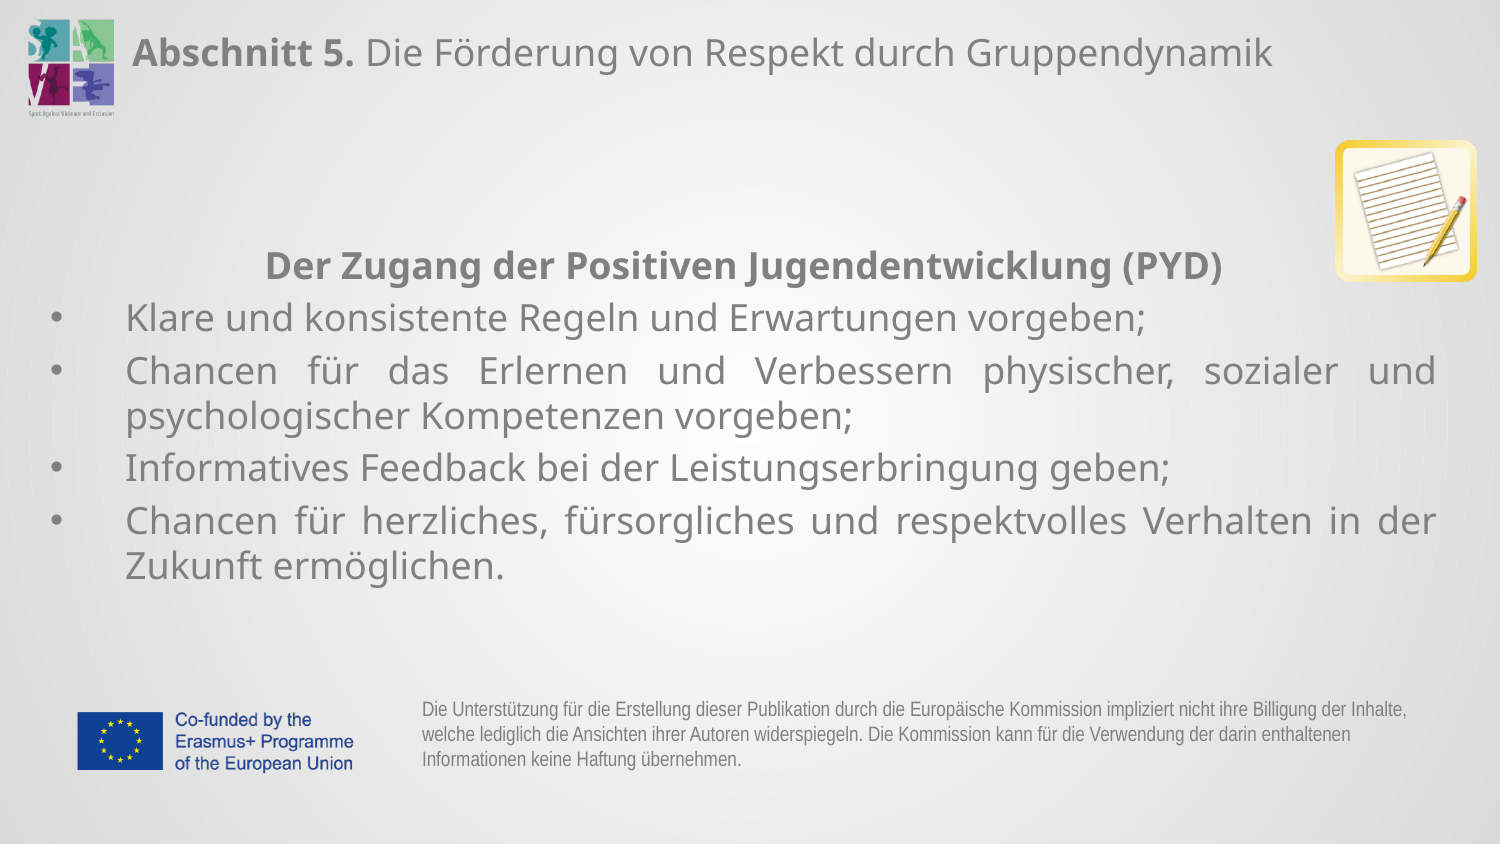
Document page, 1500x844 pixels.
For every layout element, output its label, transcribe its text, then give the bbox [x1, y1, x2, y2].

text_box Der Zugang der Positiven Jugendentwicklung (PYD) Klare und konsistente Regeln und Erwartungen vorgeben; Chancen für das Erlernen und Verbessern physischer, sozialer und psychologischer Kompetenzen vorgeben; Informatives Feedback bei der Leistungserbringung geben; Chancen für herzliches, fürsorgliches und respektvolles Verhalten in der Zukunft ermöglichen. [35, 234, 1454, 692]
picture [1335, 140, 1477, 282]
title Abschnitt 5. Die Förderung von Respekt durch Gruppendynamik [117, 23, 1393, 82]
picture [61, 695, 375, 786]
text_box Die Unterstützung für die Erstellung dieser Publikation durch die Europäische Kommission impliziert nicht ihre Billigung der Inhalte, welche lediglich die Ansichten ihrer Autoren widerspiegeln. Die Kommission kann für die Verwendung der darin enthaltenen Informationen keine Haftung übernehmen. [407, 692, 1447, 778]
picture [0, 0, 142, 142]
